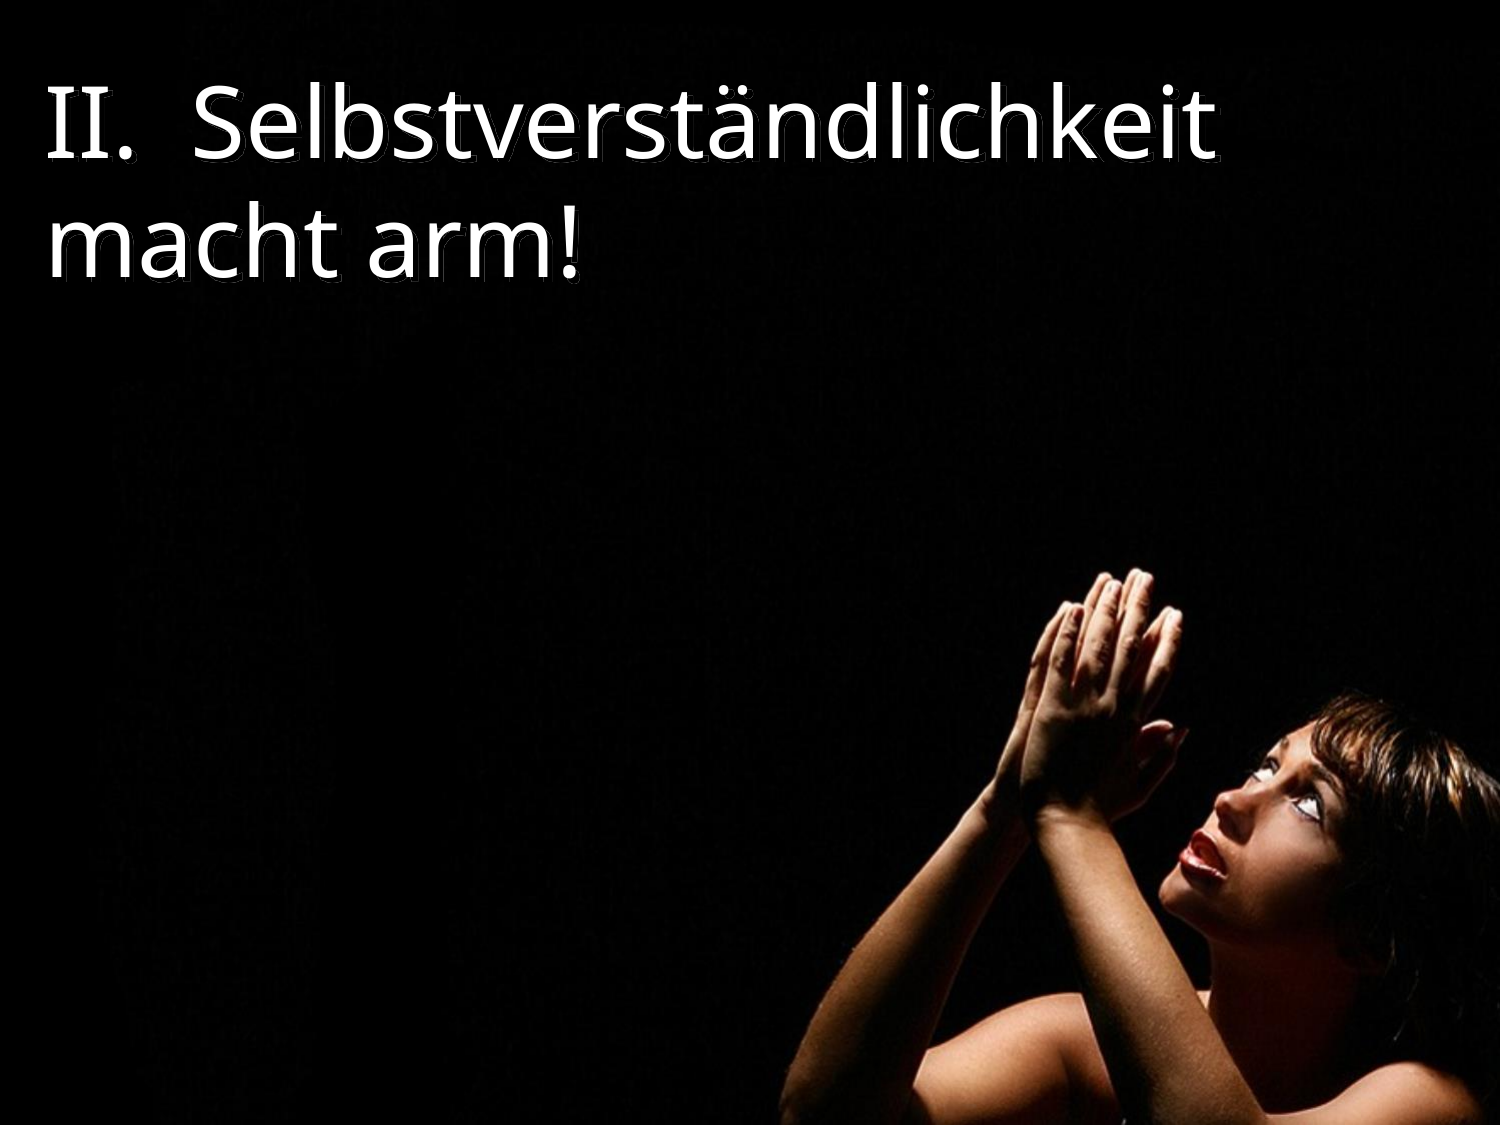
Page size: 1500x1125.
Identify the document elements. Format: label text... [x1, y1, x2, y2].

title II. Selbstverständlichkeit macht arm! [29, 50, 1459, 306]
picture [0, 0, 1500, 1125]
